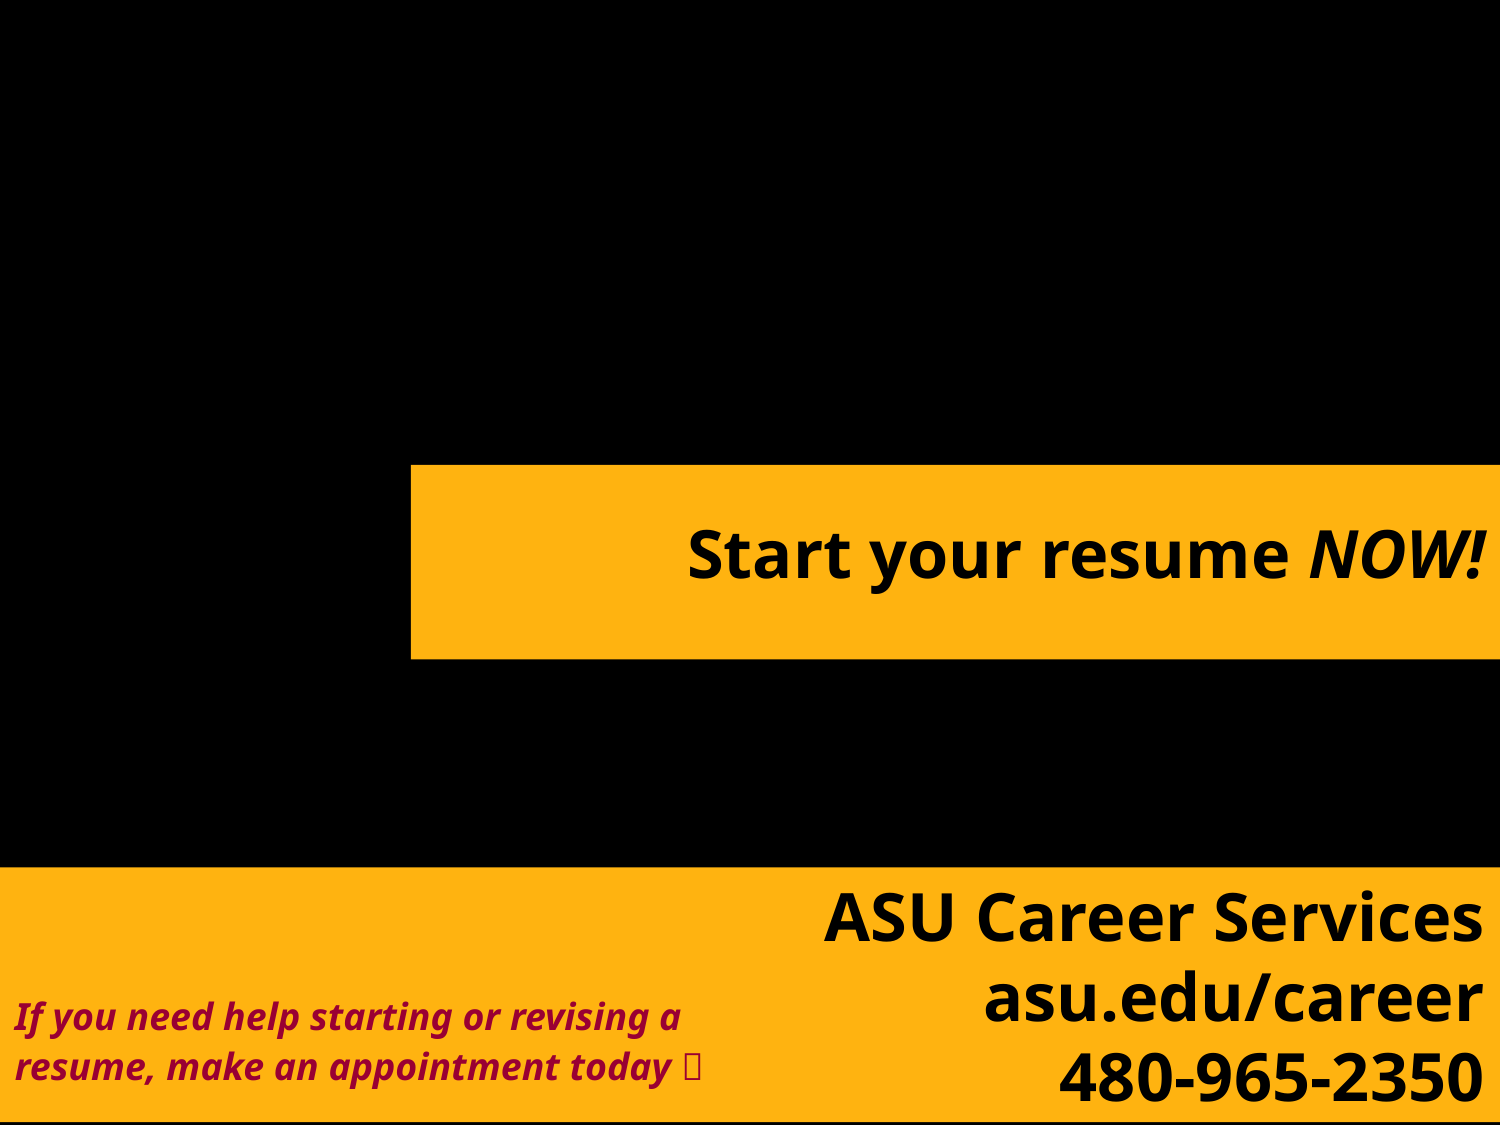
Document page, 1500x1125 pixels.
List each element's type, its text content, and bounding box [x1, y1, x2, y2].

text_box If you need help starting or revising a resume, make an appointment today  [0, 981, 831, 1095]
text_box Start your resume NOW! [410, 464, 1500, 660]
text_box [0, 0, 1500, 867]
text_box ASU Career Services asu.edu/career 480-965-2350 [0, 867, 1500, 1123]
